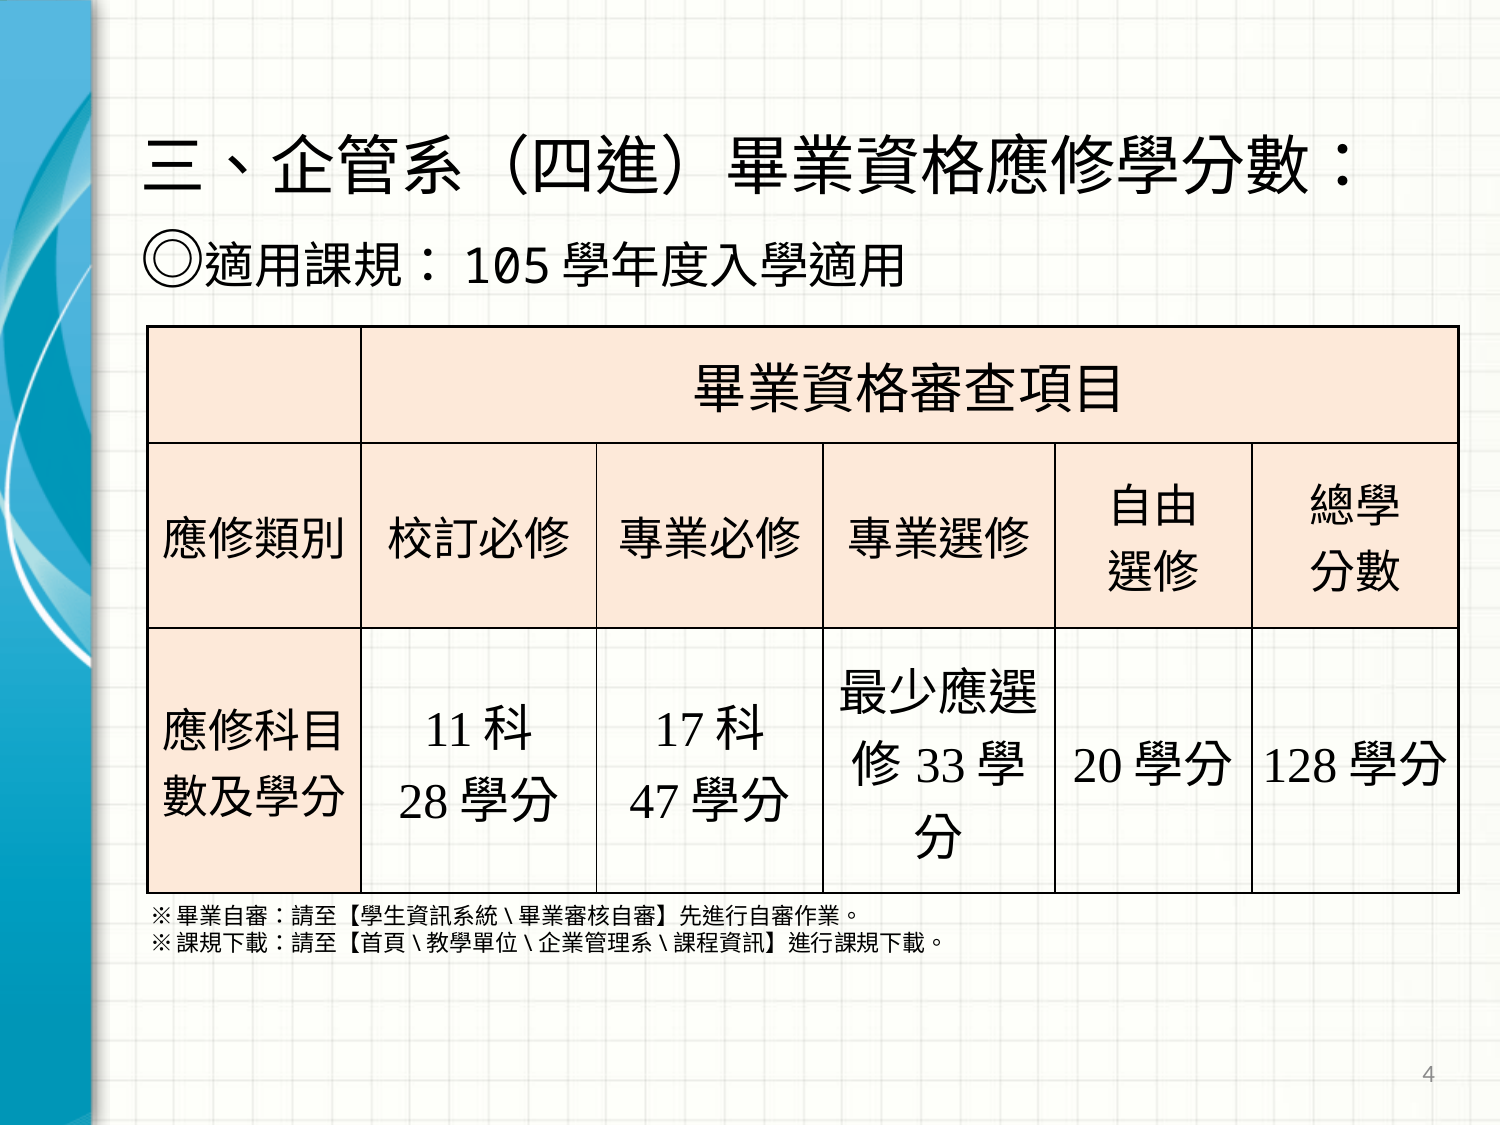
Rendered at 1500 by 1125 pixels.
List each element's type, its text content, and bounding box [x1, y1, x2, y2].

picture [0, 0, 1500, 1125]
table_cell 17科 47學分 [597, 629, 822, 892]
table_cell 專業必修 [597, 444, 822, 627]
table_cell 校訂必修 [362, 444, 596, 627]
table_header [149, 328, 360, 442]
table_cell 專業選修 [824, 444, 1054, 627]
slide_number 4 [1100, 1042, 1450, 1103]
table_cell 最少應選修33學分 [824, 629, 1054, 892]
table_cell 11科 28學分 [362, 629, 596, 892]
table_cell 20學分 [1056, 629, 1251, 892]
table_cell 應修類別 [149, 444, 360, 627]
text_box ※畢業自審：請至【學生資訊系統\畢業審核自審】先進行自審作業。 ※課規下載：請至【首頁\教學單位\企業管理系\課程資訊】進行課規下載。 [135, 893, 1435, 965]
table_cell 128學分 [1253, 629, 1457, 892]
title 三、企管系（四進）畢業資格應修學分數： ◎適用課規：105學年度入學適用 [125, 79, 1450, 327]
table_header 畢業資格審查項目 [362, 328, 1457, 442]
table_cell 自由 選修 [1056, 444, 1251, 627]
table_cell 總學 分數 [1253, 444, 1457, 627]
table_cell 應修科目數及學分 [149, 629, 360, 892]
